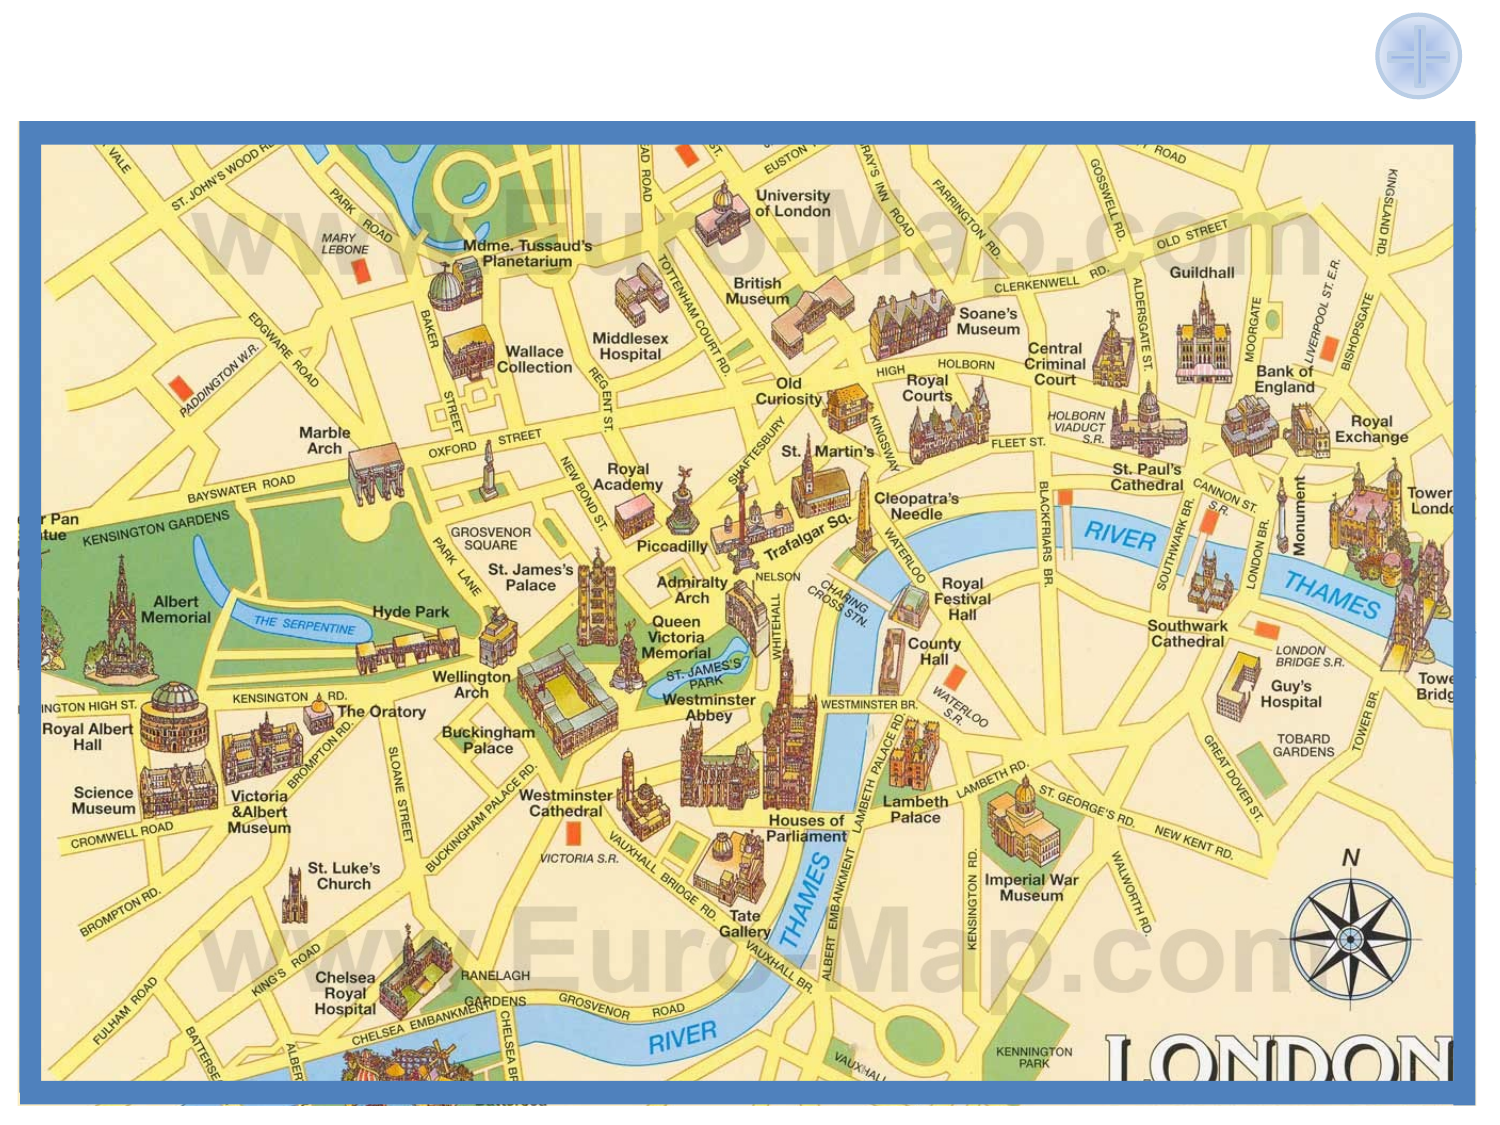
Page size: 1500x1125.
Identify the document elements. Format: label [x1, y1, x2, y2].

picture [17, 120, 1477, 1107]
text_box [1377, 14, 1461, 98]
